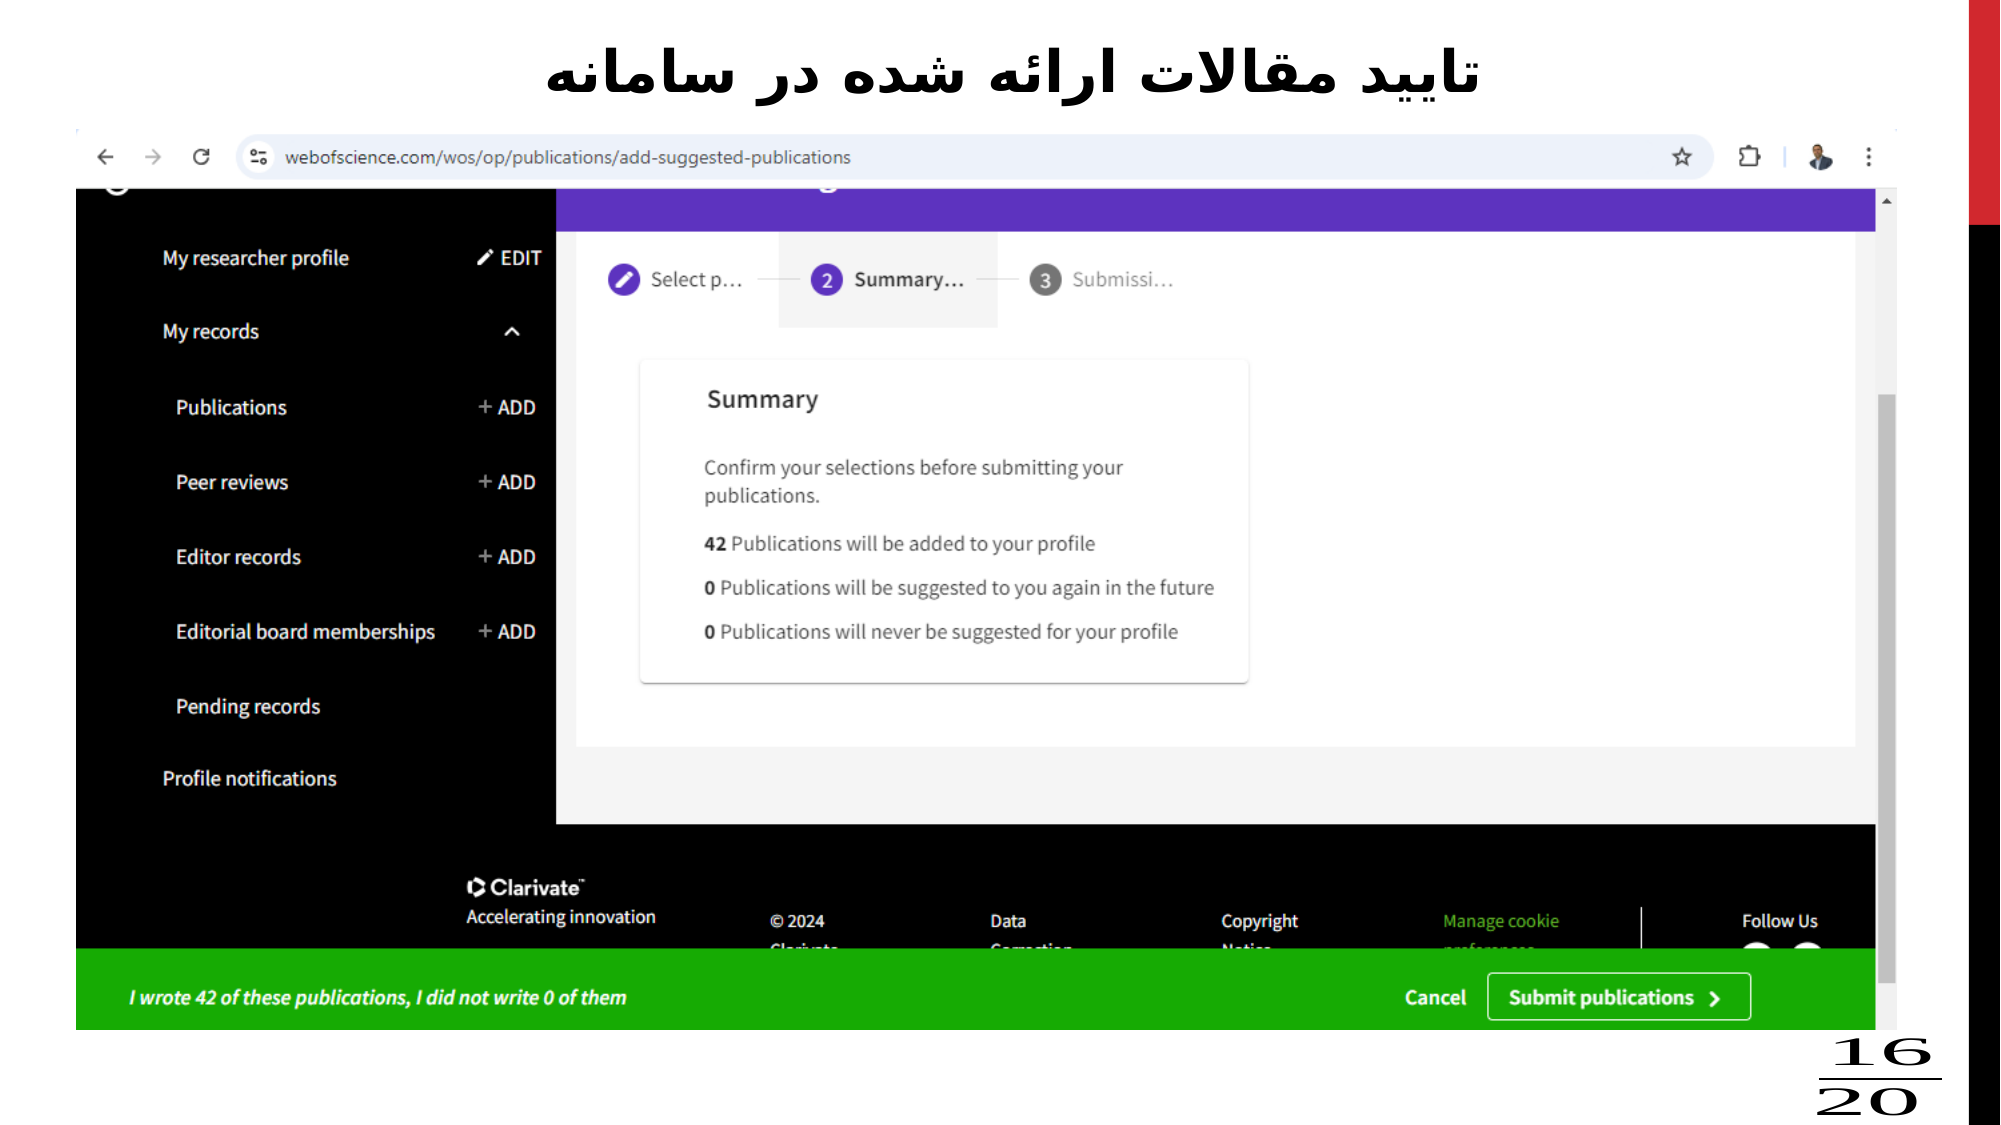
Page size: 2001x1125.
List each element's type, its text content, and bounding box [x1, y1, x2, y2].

picture [75, 128, 1897, 1030]
text_box تایید مقالات ارائه شده در سامانه [131, 26, 1897, 112]
